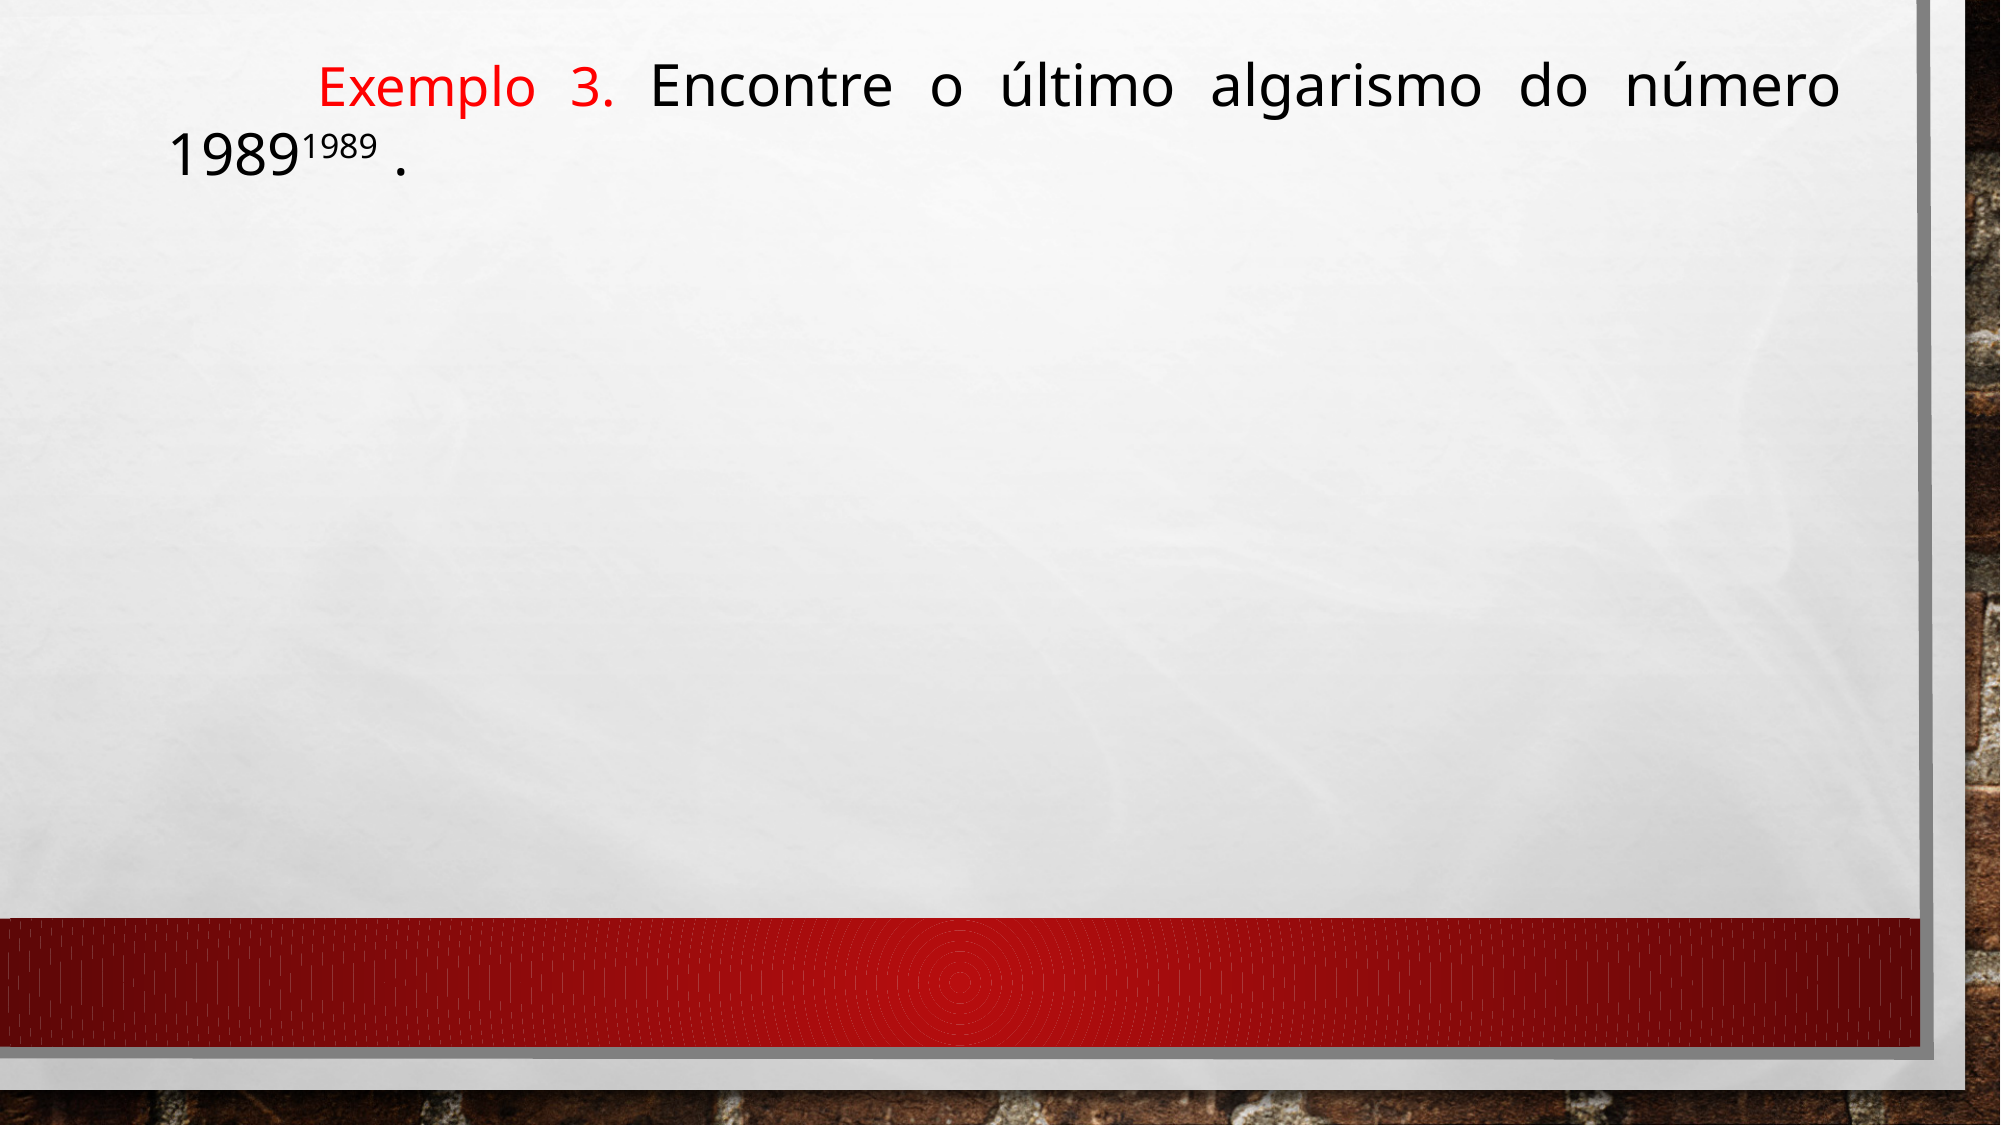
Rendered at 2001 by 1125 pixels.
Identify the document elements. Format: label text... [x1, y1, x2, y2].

picture [0, 0, 2000, 1125]
text_box Exemplo 3. Encontre o último algarismo do número 19891989 . [78, 40, 1857, 265]
